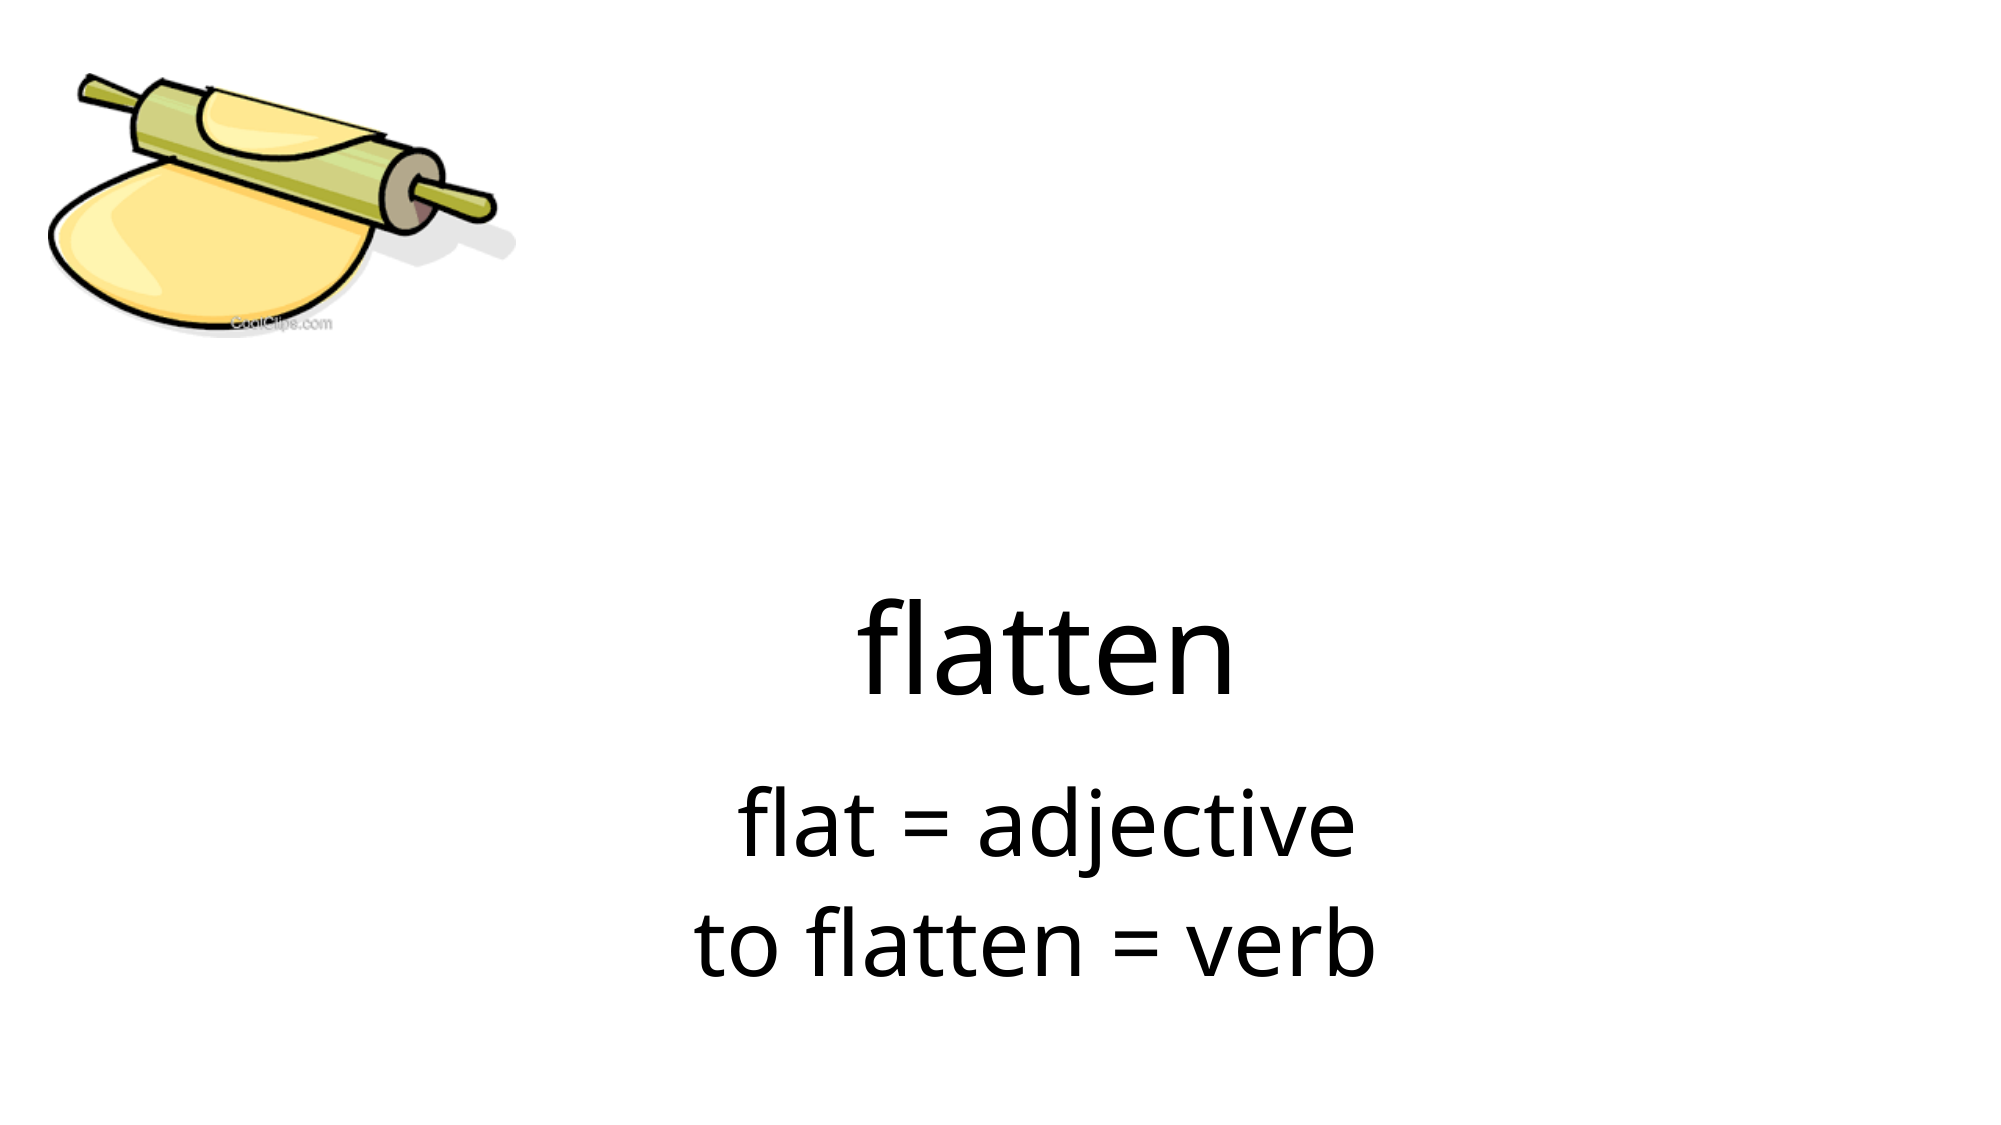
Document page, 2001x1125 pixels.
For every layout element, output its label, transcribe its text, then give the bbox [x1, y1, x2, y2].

title flatten [185, 485, 1911, 729]
picture [48, 73, 516, 338]
text_box flat = adjective [185, 761, 1911, 884]
text_box to flatten = verb [162, 884, 1888, 1005]
